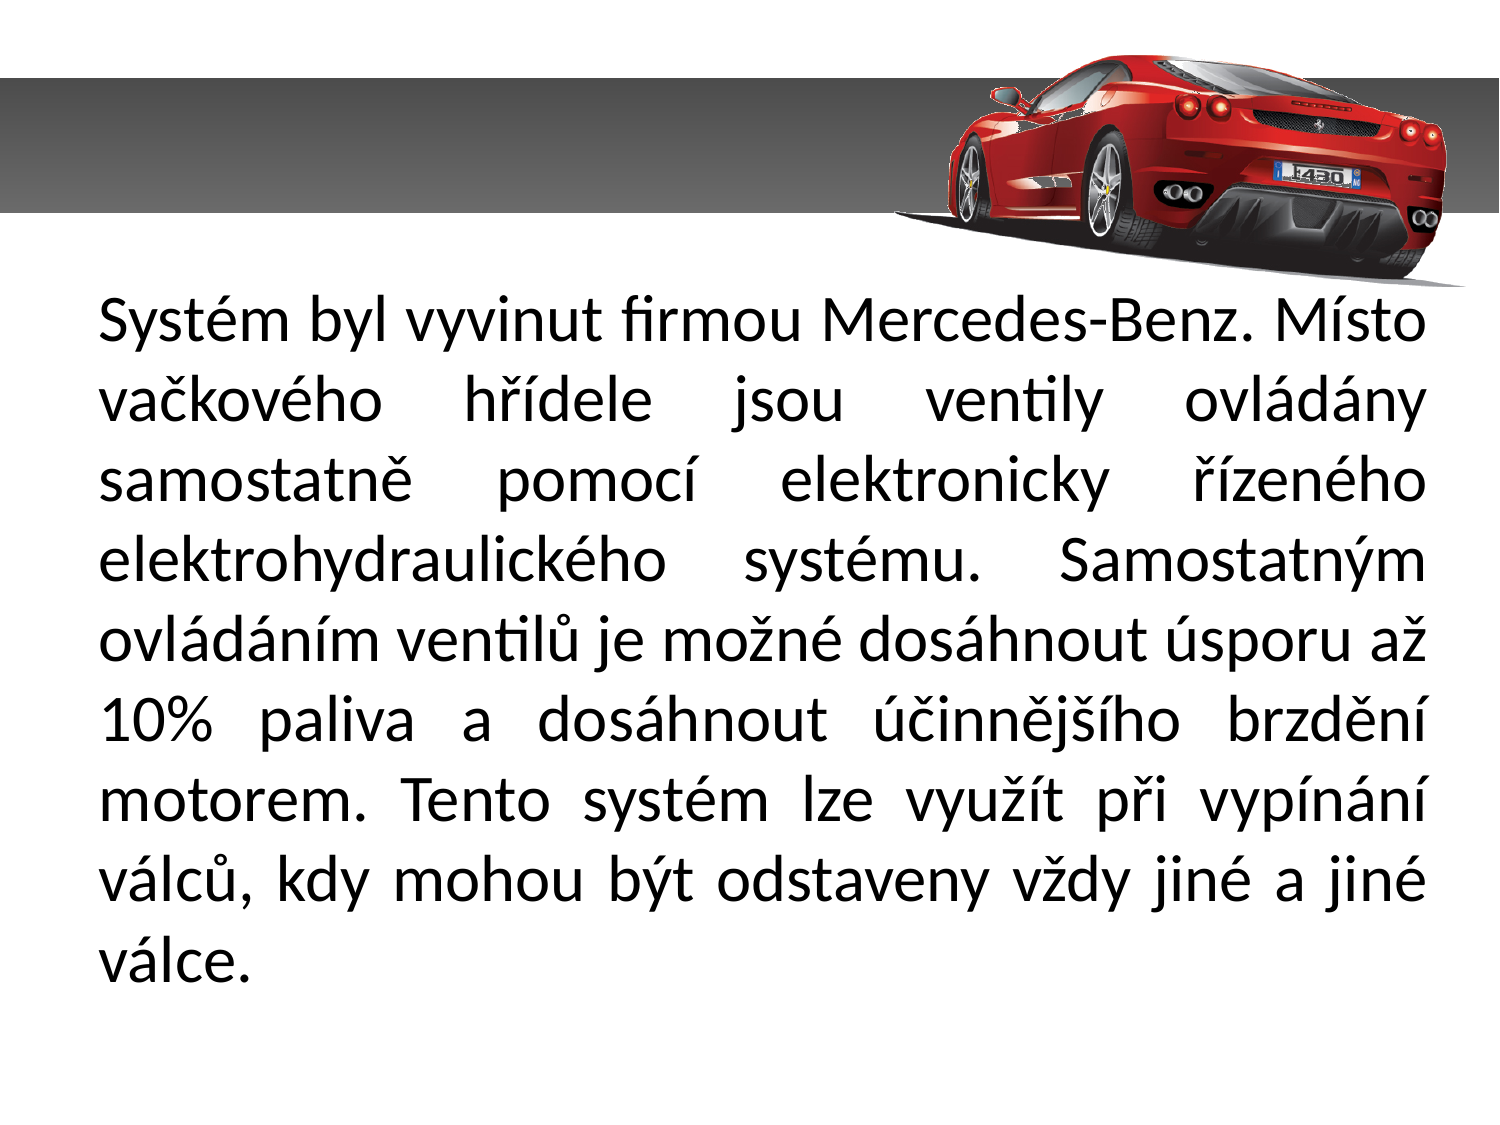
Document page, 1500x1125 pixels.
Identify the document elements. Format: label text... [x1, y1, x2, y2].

list Systém byl vyvinut firmou Mercedes-Benz. Místo vačkového hřídele jsou ventily ovládány samostatně pomocí elektronicky řízeného elektrohydraulického systému. Samostatným ovládáním ventilů je možné dosáhnout úsporu až 10% paliva a dosáhnout účinnějšího brzdění motorem. Tento systém lze využít při vypínání válců, kdy mohou být odstaveny vždy jiné a jiné válce. [83, 267, 1444, 1017]
picture [884, 42, 1483, 291]
